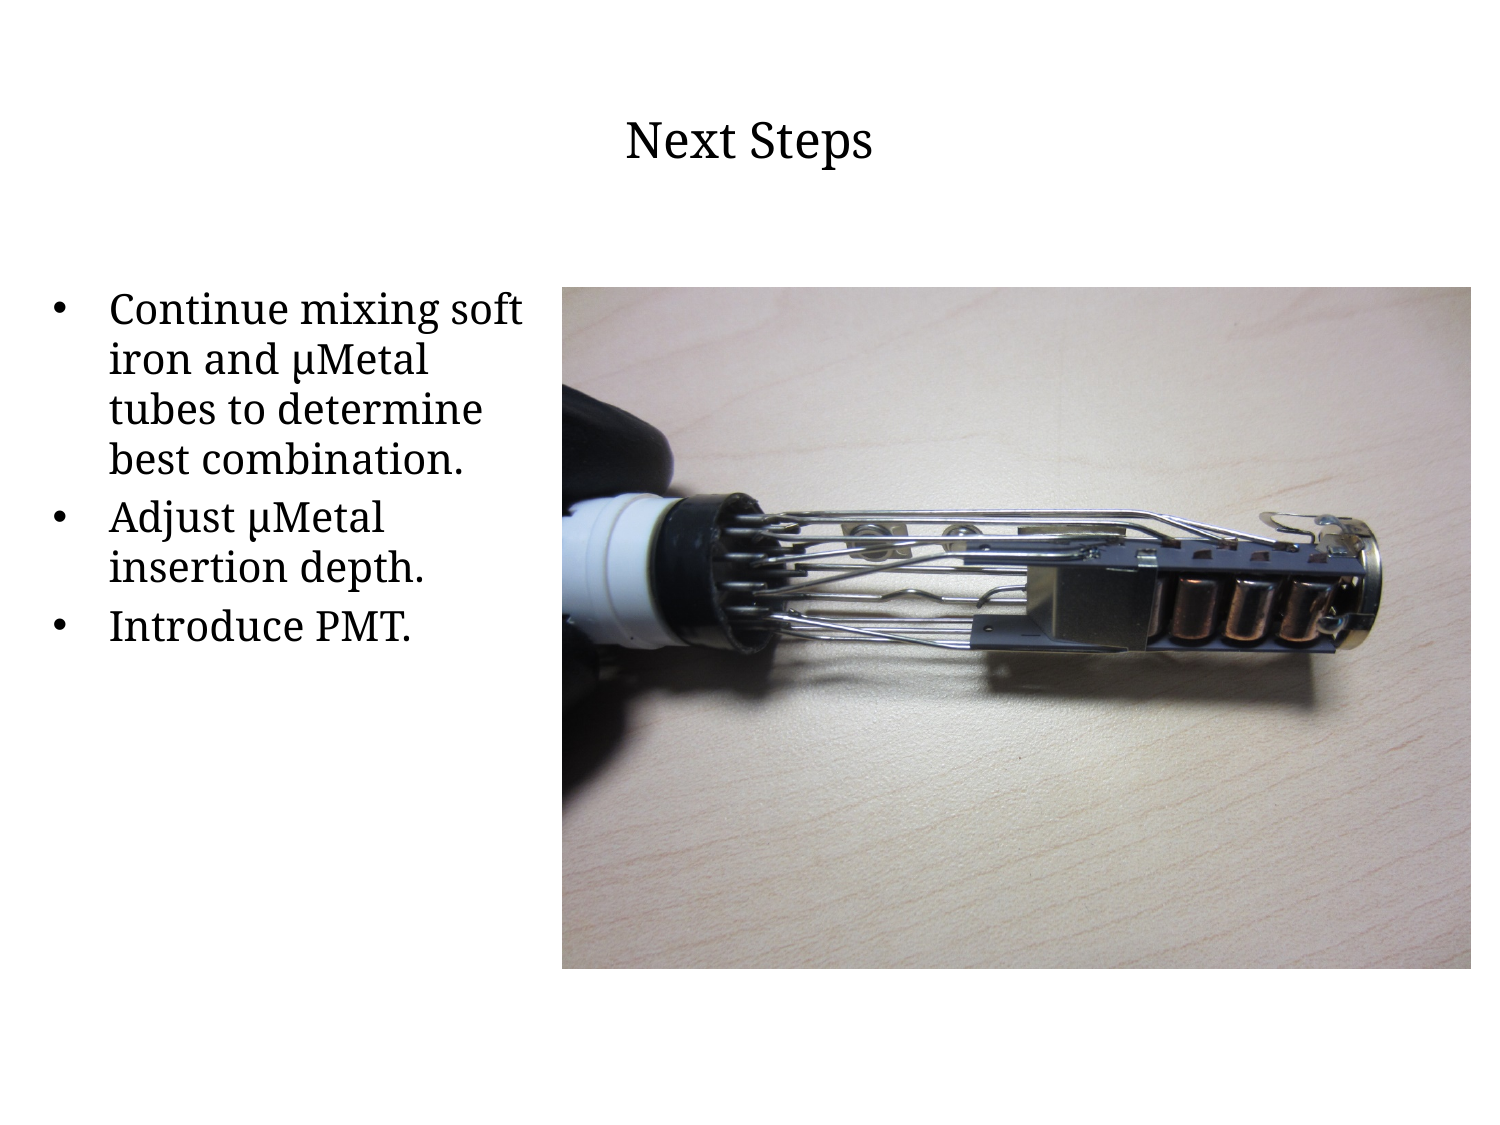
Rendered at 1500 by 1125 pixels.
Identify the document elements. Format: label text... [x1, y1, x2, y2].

list Continue mixing soft iron and μMetal tubes to determine best combination. Adjust μMetal insertion depth. Introduce PMT. [37, 275, 550, 1018]
title Next Steps [75, 45, 1425, 233]
picture [562, 287, 1472, 969]
